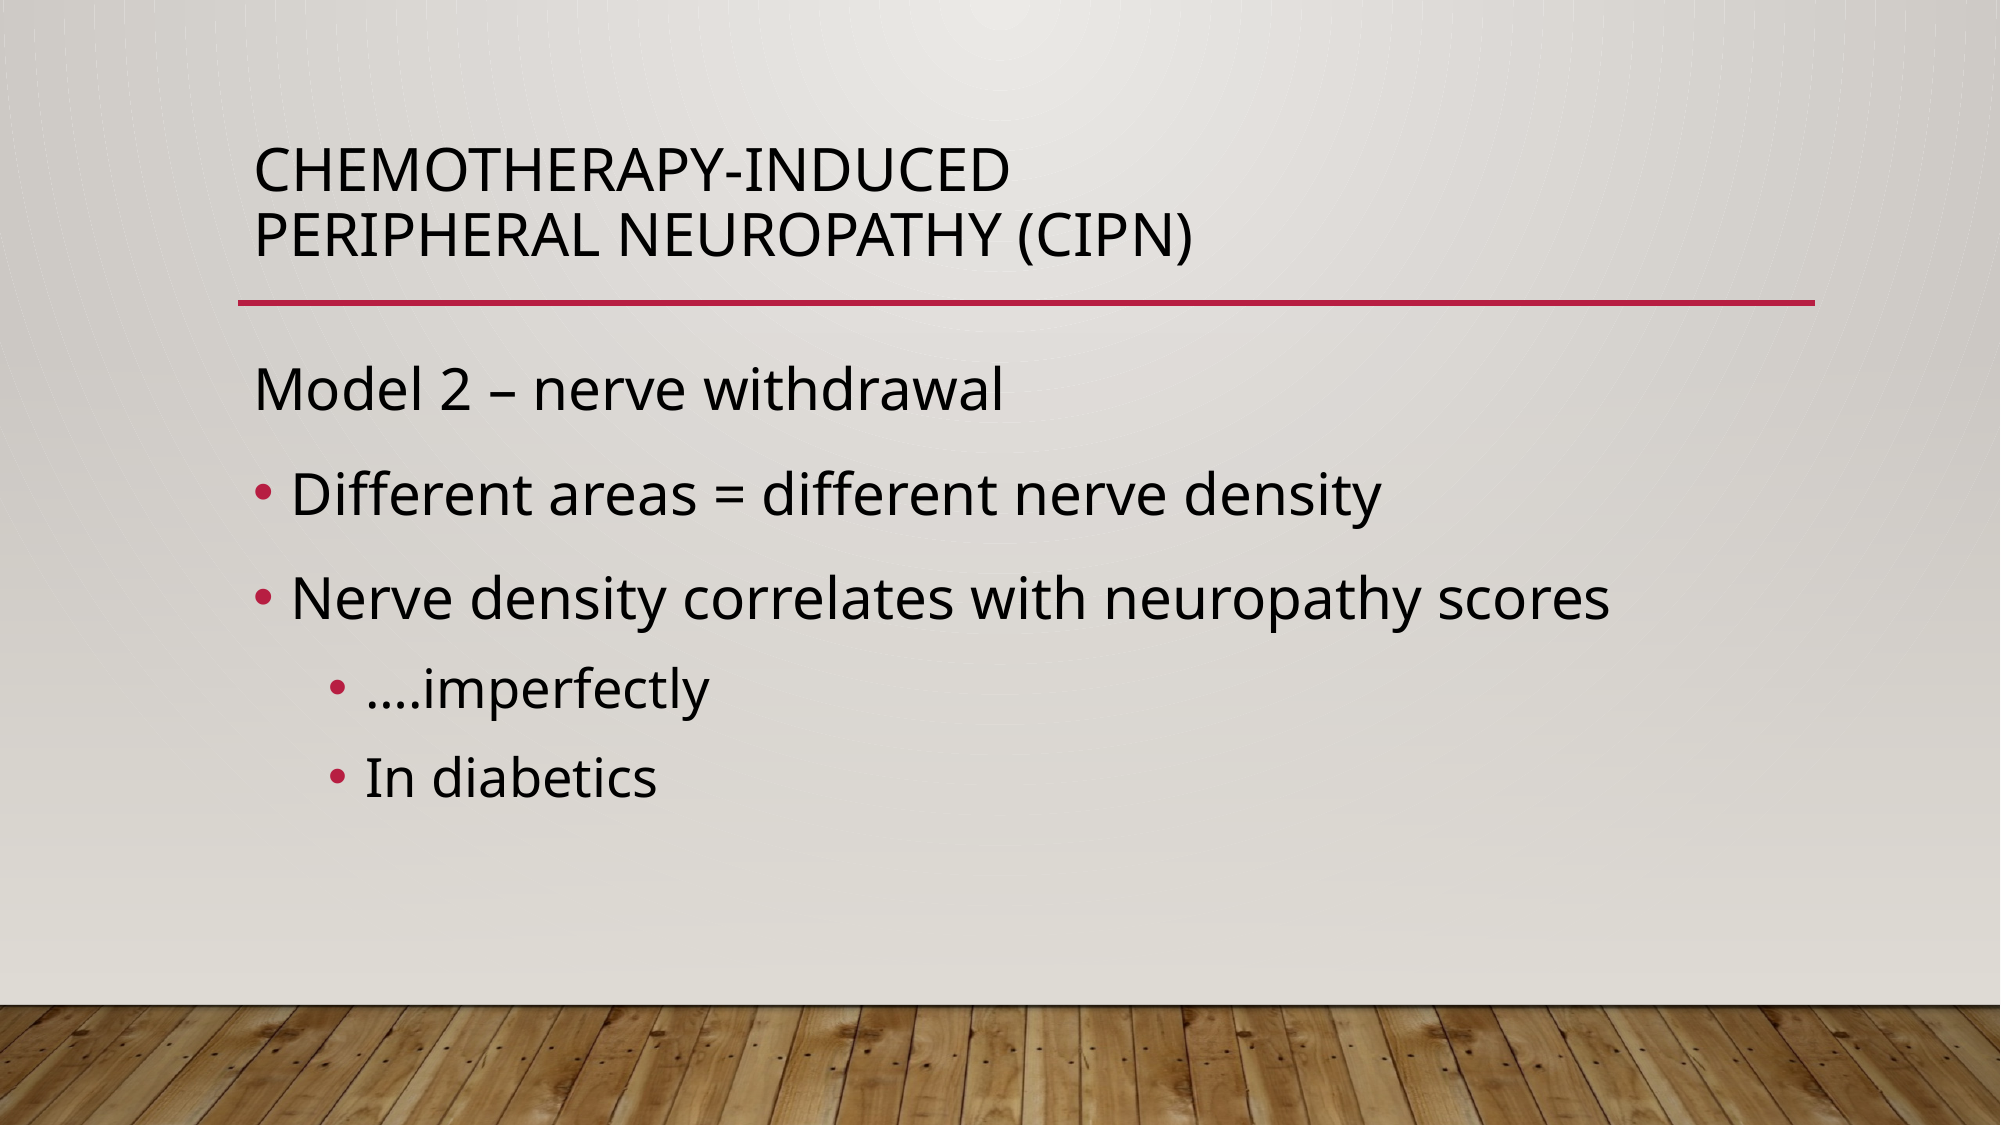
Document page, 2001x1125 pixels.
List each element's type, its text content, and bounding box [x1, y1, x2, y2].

title Chemotherapy-Induced Peripheral Neuropathy (CIPN) [238, 131, 1814, 278]
picture [0, 1005, 2000, 1125]
list Model 2 – nerve withdrawal Different areas = different nerve density Nerve density correlates with neuropathy scores ….imperfectly In diabetics [238, 330, 1814, 897]
